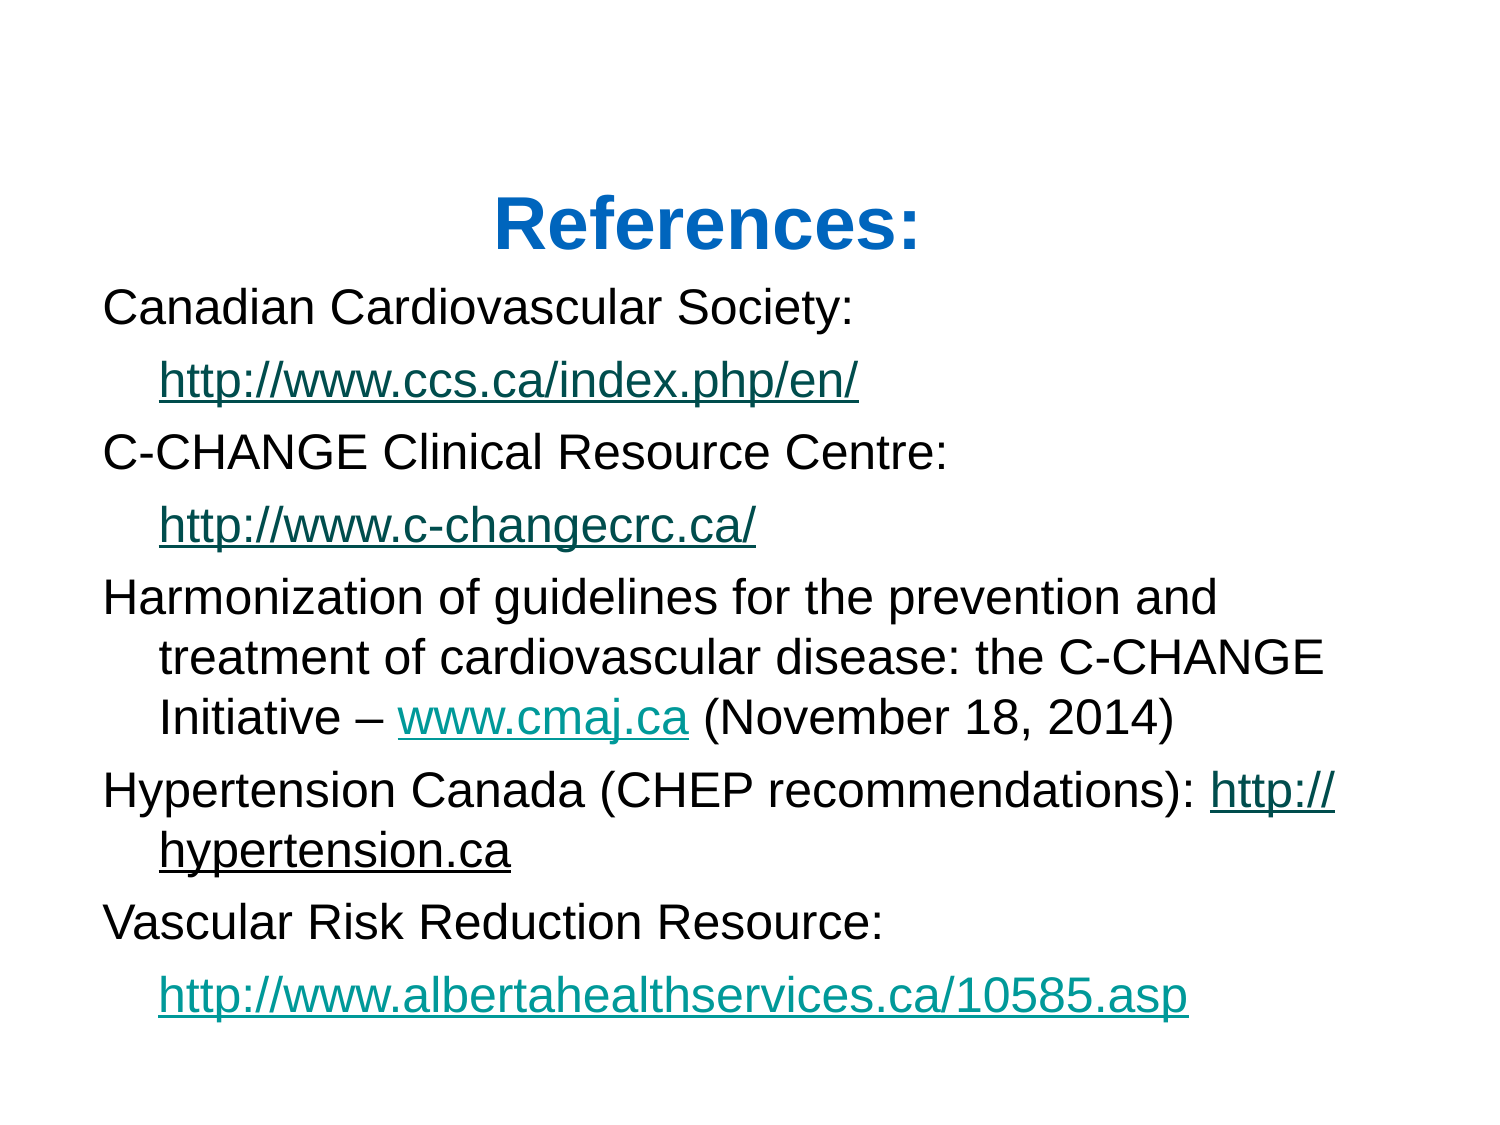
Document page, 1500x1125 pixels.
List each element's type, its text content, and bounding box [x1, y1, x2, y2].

list Canadian Cardiovascular Society: http://www.ccs.ca/index.php/en/ C-CHANGE Clinical Resource Centre: http://www.c-changecrc.ca/ Harmonization of guidelines for the prevention and treatment of cardiovascular disease: the C-CHANGE Initiative – www.cmaj.ca (November 18, 2014) Hypertension Canada (CHEP recommendations): http://hypertension.ca Vascular Risk Reduction Resource: http://www.albertahealthservices.ca/10585.asp [86, 266, 1420, 1083]
title References: [0, 125, 1417, 314]
